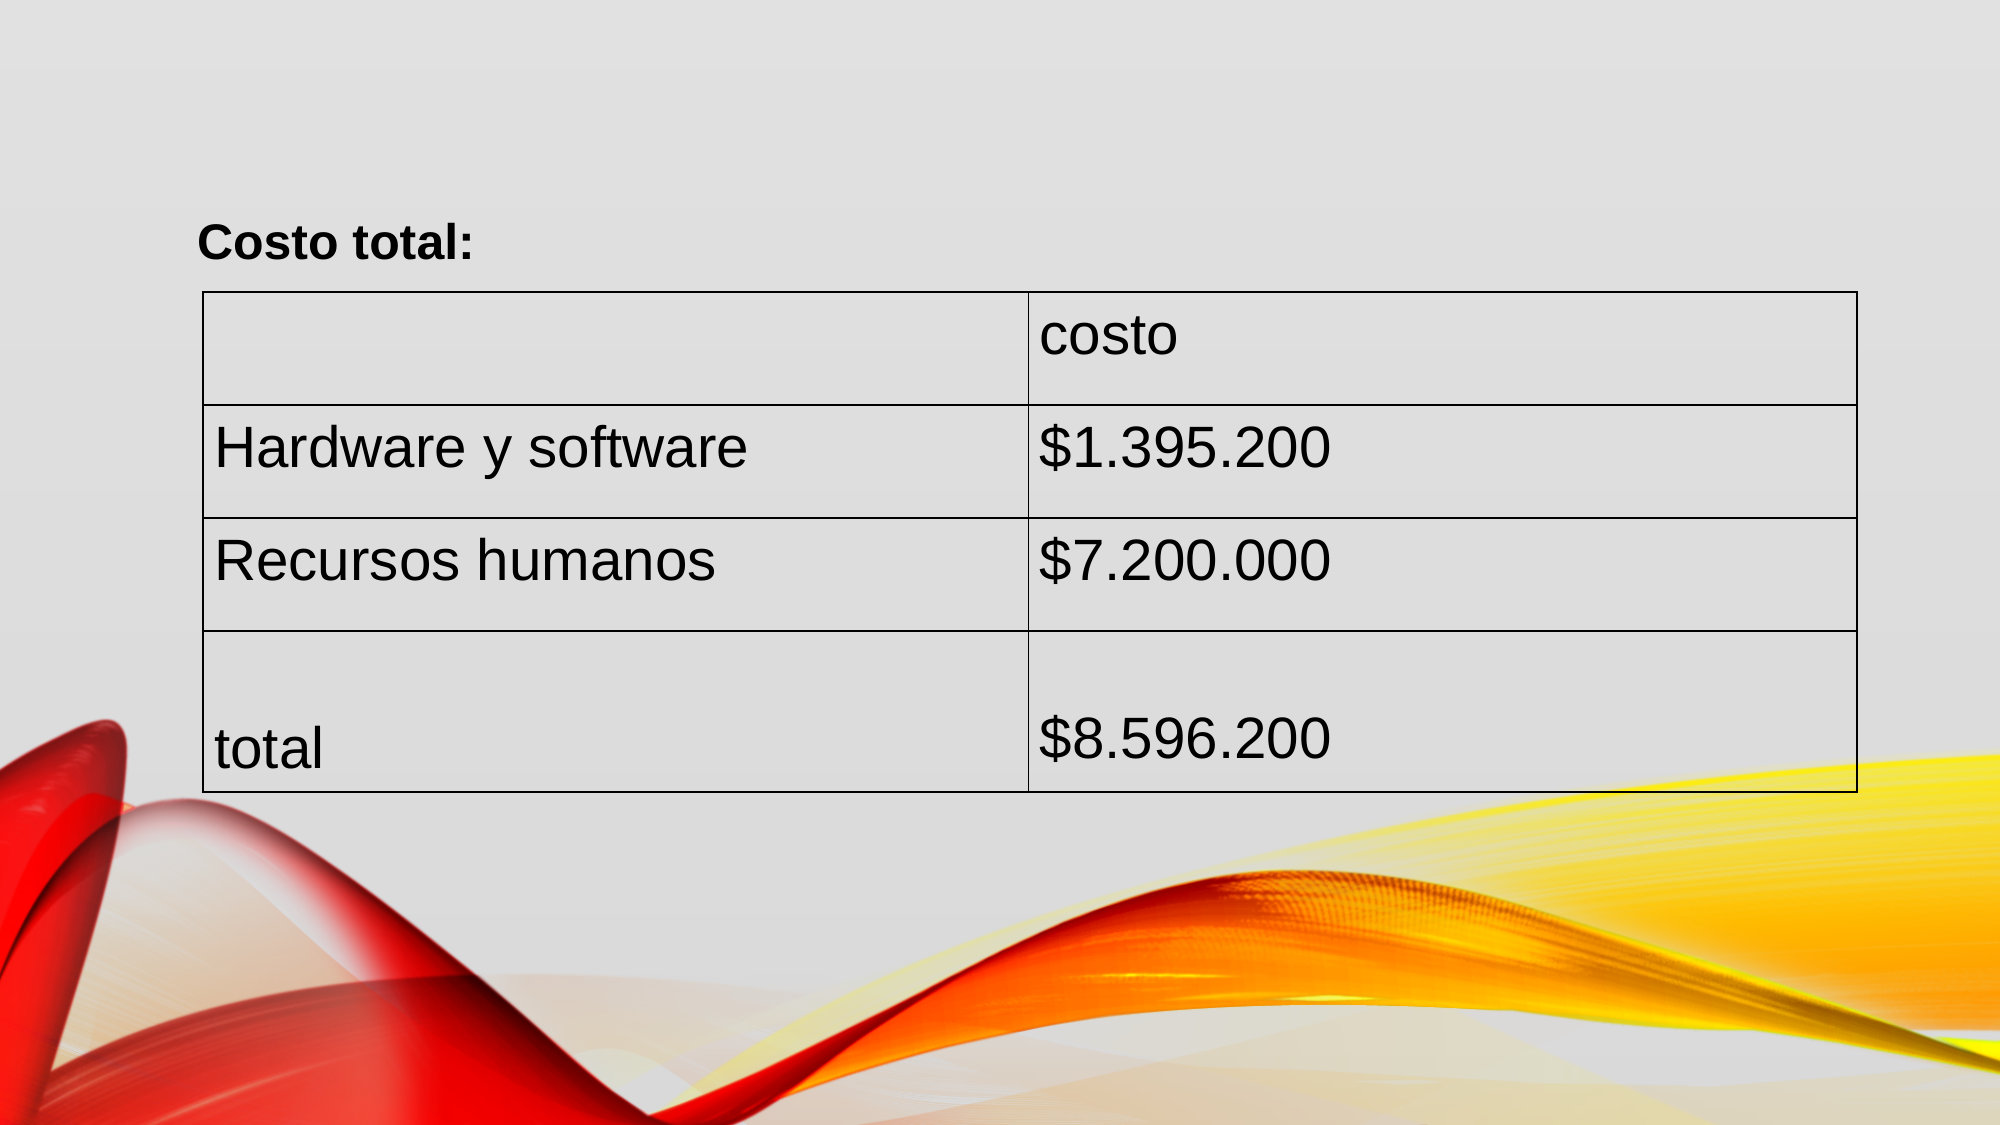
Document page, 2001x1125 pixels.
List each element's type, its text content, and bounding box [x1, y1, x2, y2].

text_box Costo total: [182, 201, 541, 322]
text_box [548, 626, 2000, 702]
picture [0, 717, 2000, 1125]
table_cell $1.395.200 [1029, 406, 1856, 517]
table_cell $8.596.200 [1029, 702, 1856, 791]
table_header [204, 293, 1028, 404]
table_cell Hardware y software [204, 406, 1028, 517]
table_cell Recursos humanos [204, 519, 1028, 630]
table_header costo [1029, 293, 1856, 404]
table_cell $7.200.000 [1029, 519, 1856, 626]
table_cell total [204, 632, 1028, 791]
